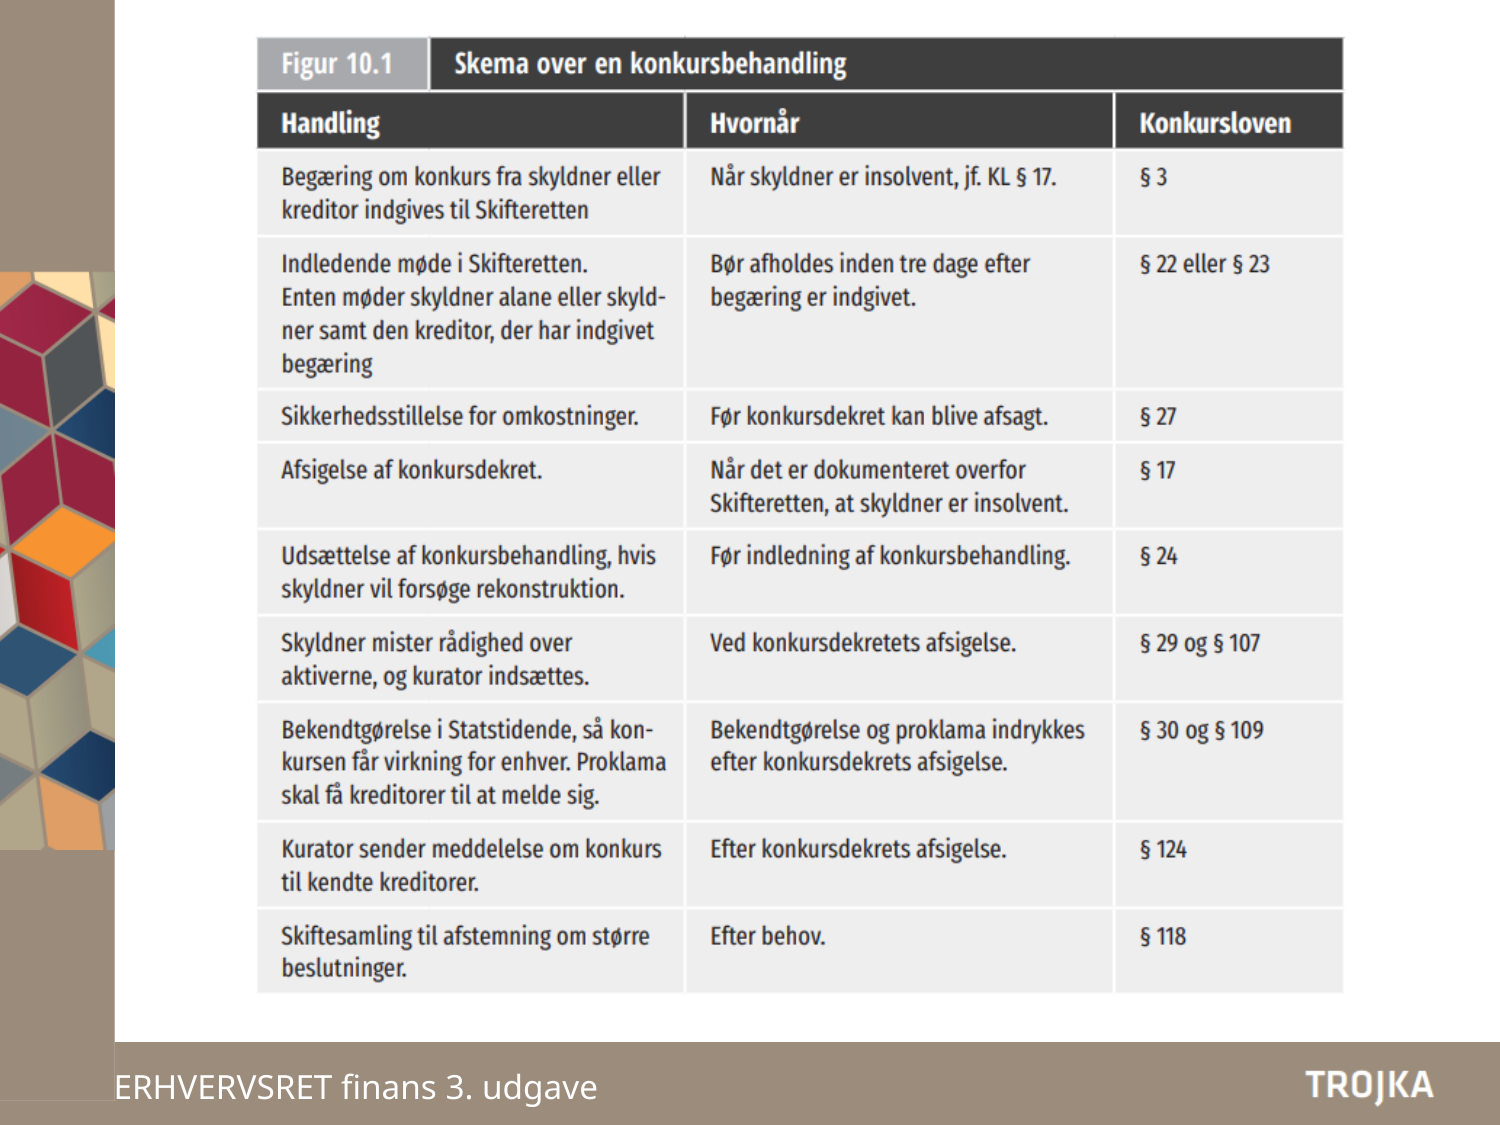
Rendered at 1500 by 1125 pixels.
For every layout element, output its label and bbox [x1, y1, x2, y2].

picture [0, 1042, 1500, 1125]
picture [0, 0, 115, 1100]
picture [253, 30, 1351, 1000]
